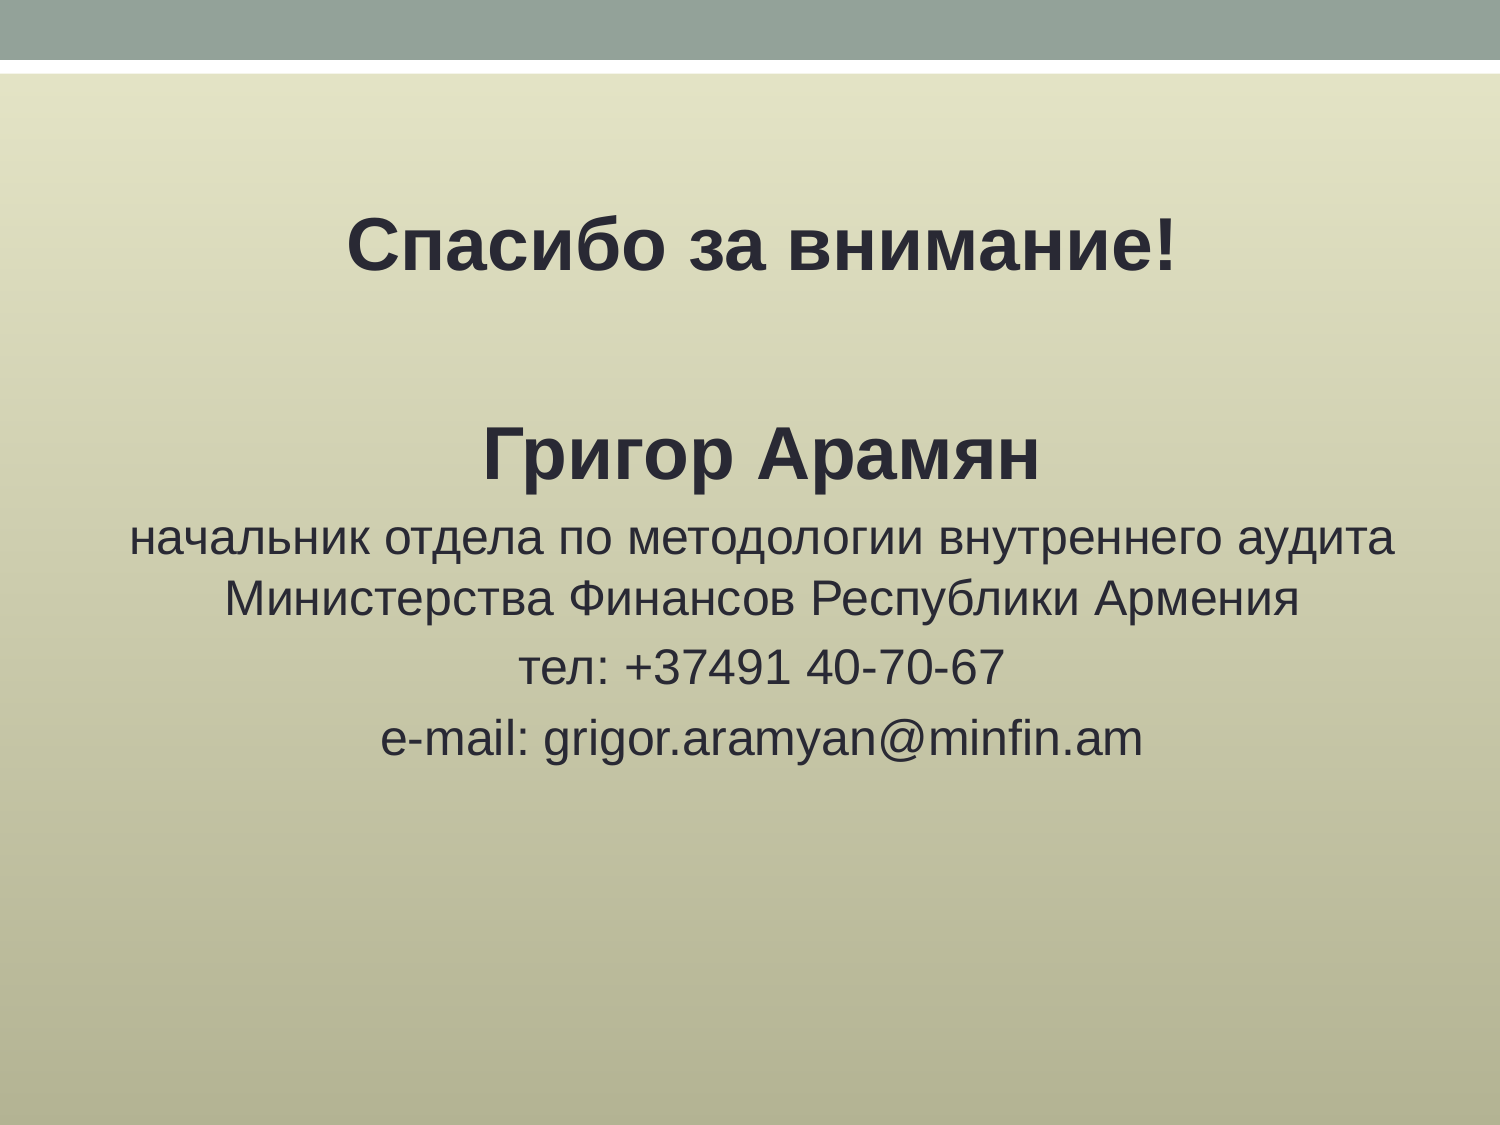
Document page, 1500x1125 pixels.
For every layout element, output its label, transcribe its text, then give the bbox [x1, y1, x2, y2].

list Спасибо за внимание! Григор Арамян начальник отдела по методологии внутреннего аудита Министерства Финансов Республики Армения тел: +37491 40-70-67 e-mail: grigor.aramyan@minfin.am [87, 187, 1438, 930]
